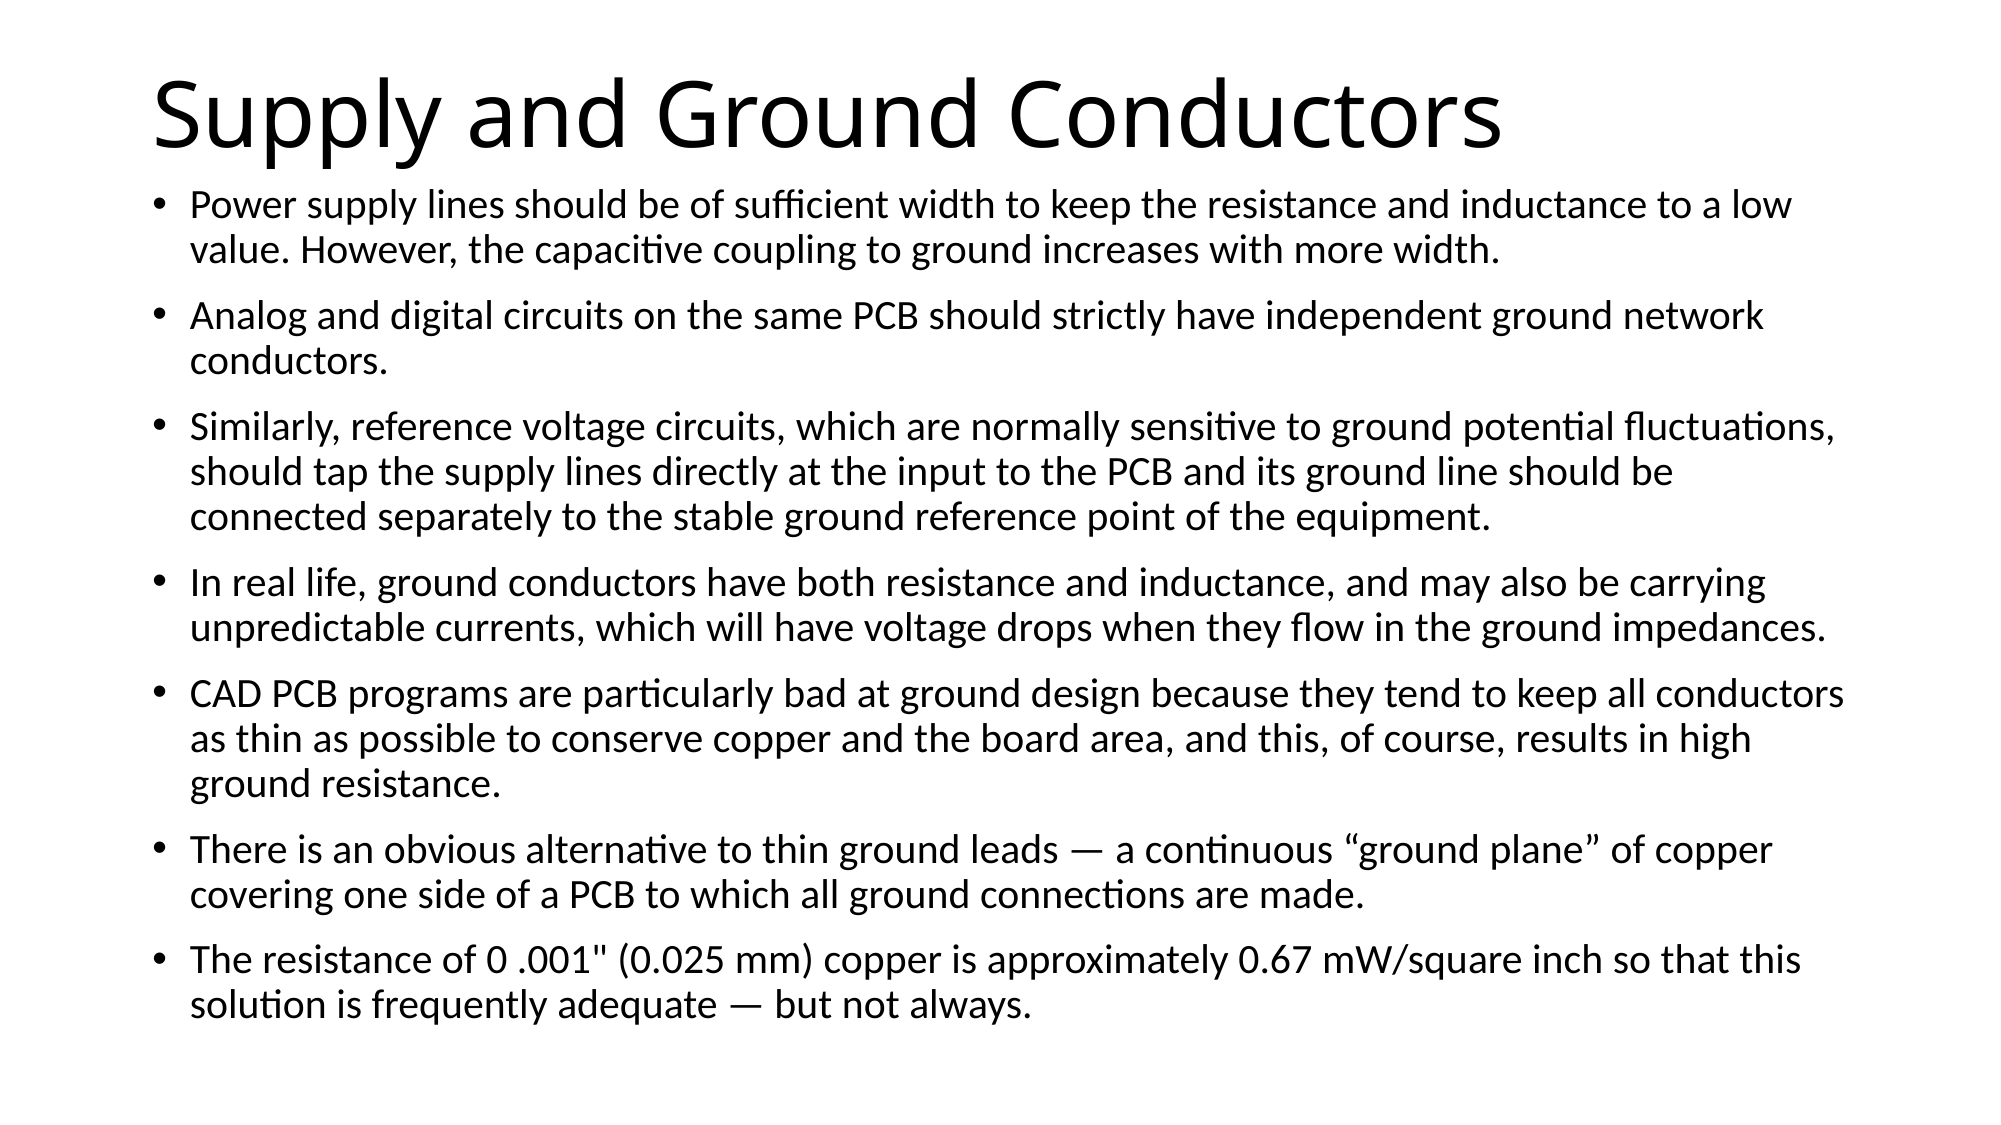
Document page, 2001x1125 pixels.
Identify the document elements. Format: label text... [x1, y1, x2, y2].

list Power supply lines should be of sufficient width to keep the resistance and inductance to a low value. However, the capacitive coupling to ground increases with more width. Analog and digital circuits on the same PCB should strictly have independent ground network conductors. Similarly, reference voltage circuits, which are normally sensitive to ground potential fluctuations, should tap the supply lines directly at the input to the PCB and its ground line should be connected separately to the stable ground reference point of the equipment. In real life, ground conductors have both resistance and inductance, and may also be carrying unpredictable currents, which will have voltage drops when they flow in the ground impedances. CAD PCB programs are particularly bad at ground design because they tend to keep all conductors as thin as possible to conserve copper and the board area, and this, of course, results in high ground resistance. There is an obvious alternative to thin ground leads — a continuous “ground plane” of copper covering one side of a PCB to which all ground connections are made. The resistance of 0 .001" (0.025 mm) copper is approximately 0.67 mW/square inch so that this solution is frequently adequate — but not always. [137, 175, 1863, 1014]
title Supply and Ground Conductors [137, 59, 1863, 175]
